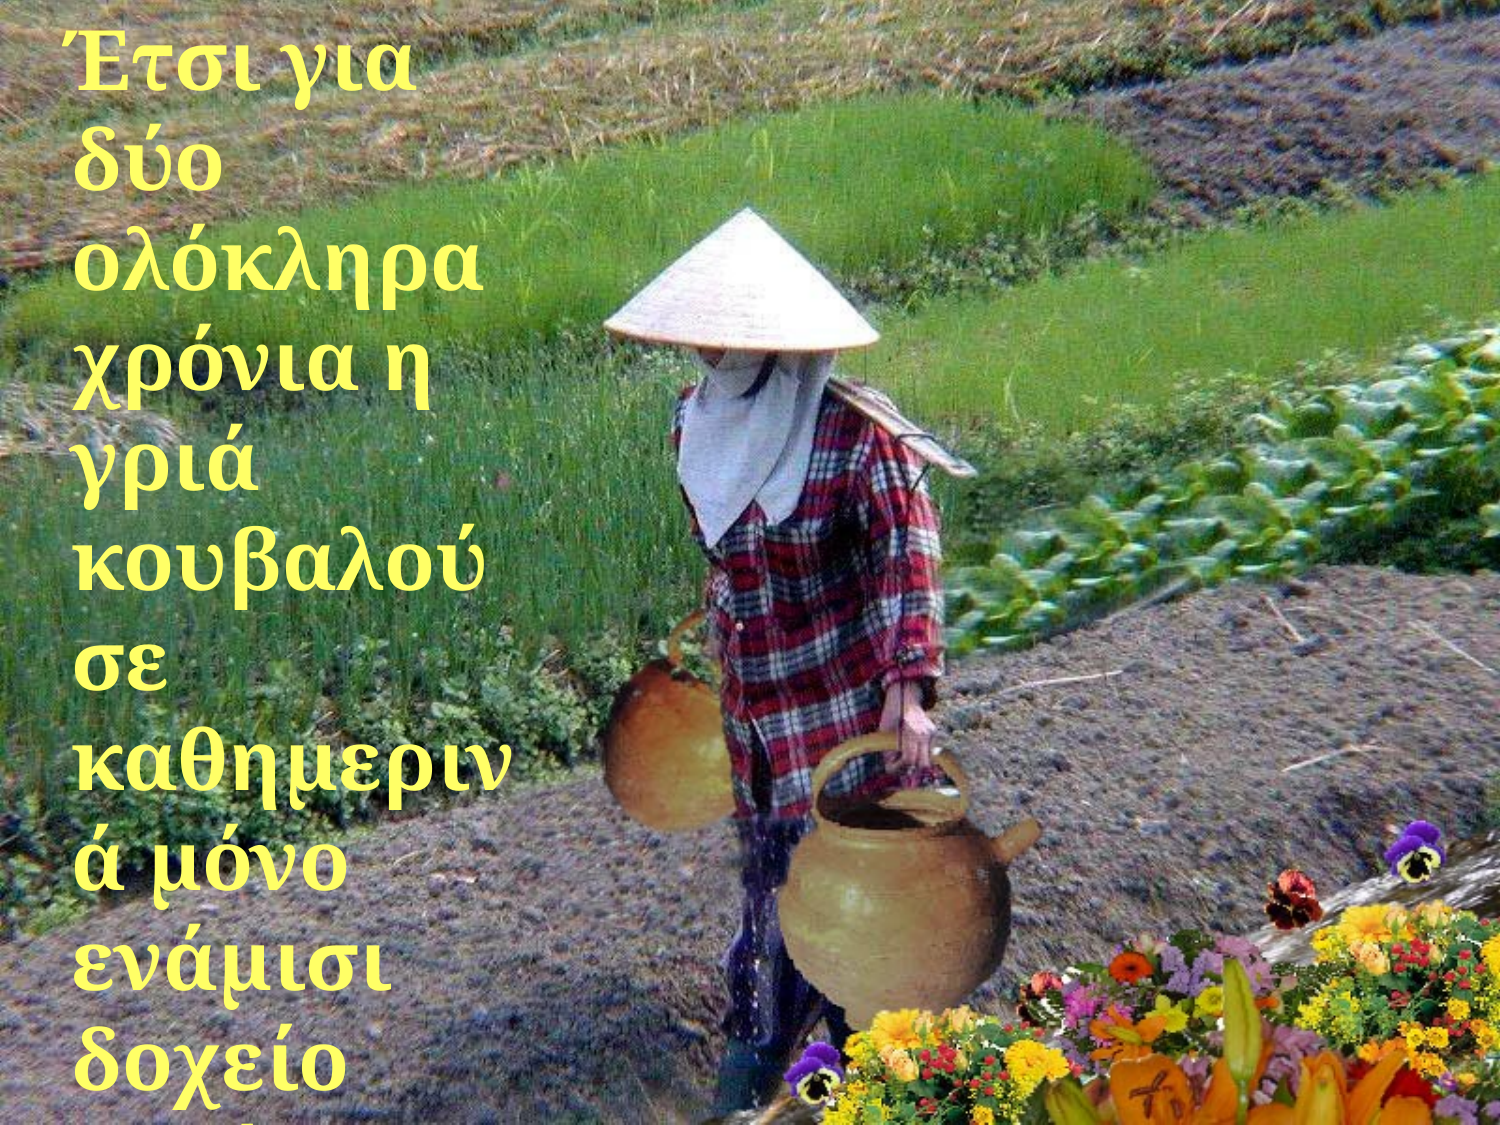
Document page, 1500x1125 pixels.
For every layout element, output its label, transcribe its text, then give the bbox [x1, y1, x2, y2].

picture [538, 0, 1500, 1125]
list Έτσι για δύο ολόκληρα χρόνια η γριά κουβαλούσε καθημερινά μόνο ενάμισι δοχείο νερό στο σπίτι της. [0, 0, 538, 1125]
